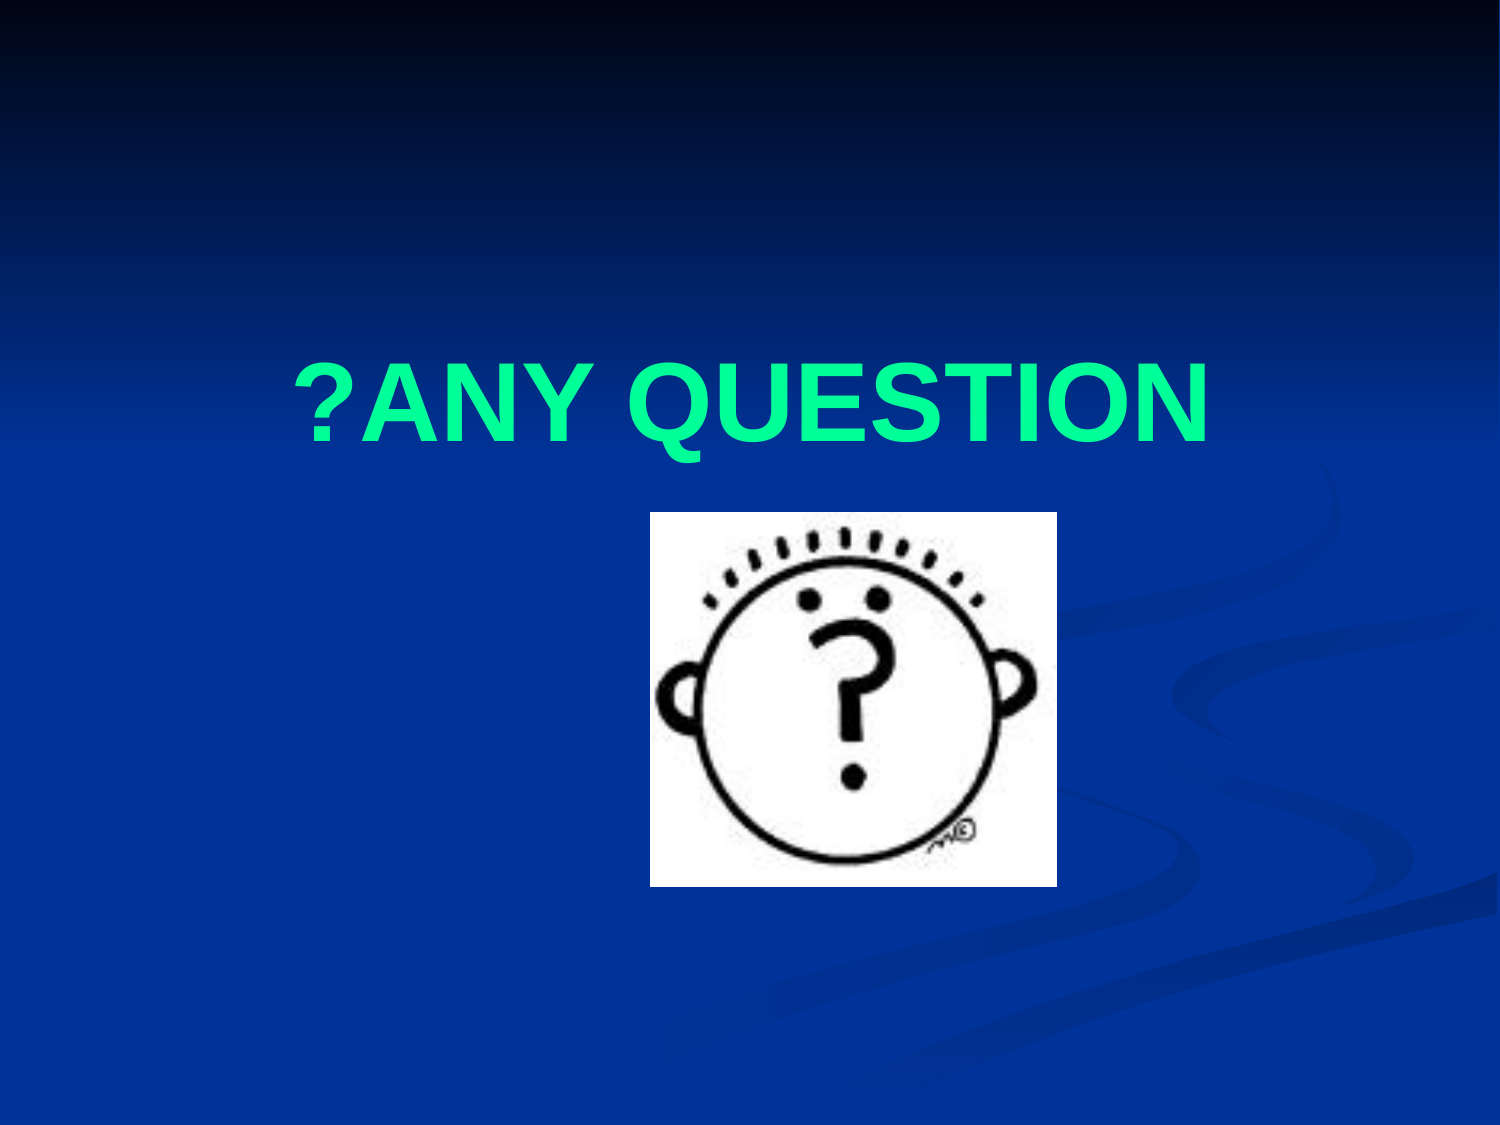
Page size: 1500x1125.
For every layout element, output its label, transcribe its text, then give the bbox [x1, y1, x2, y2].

title ANY QUESTION? [76, 302, 1428, 491]
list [649, 512, 1057, 887]
